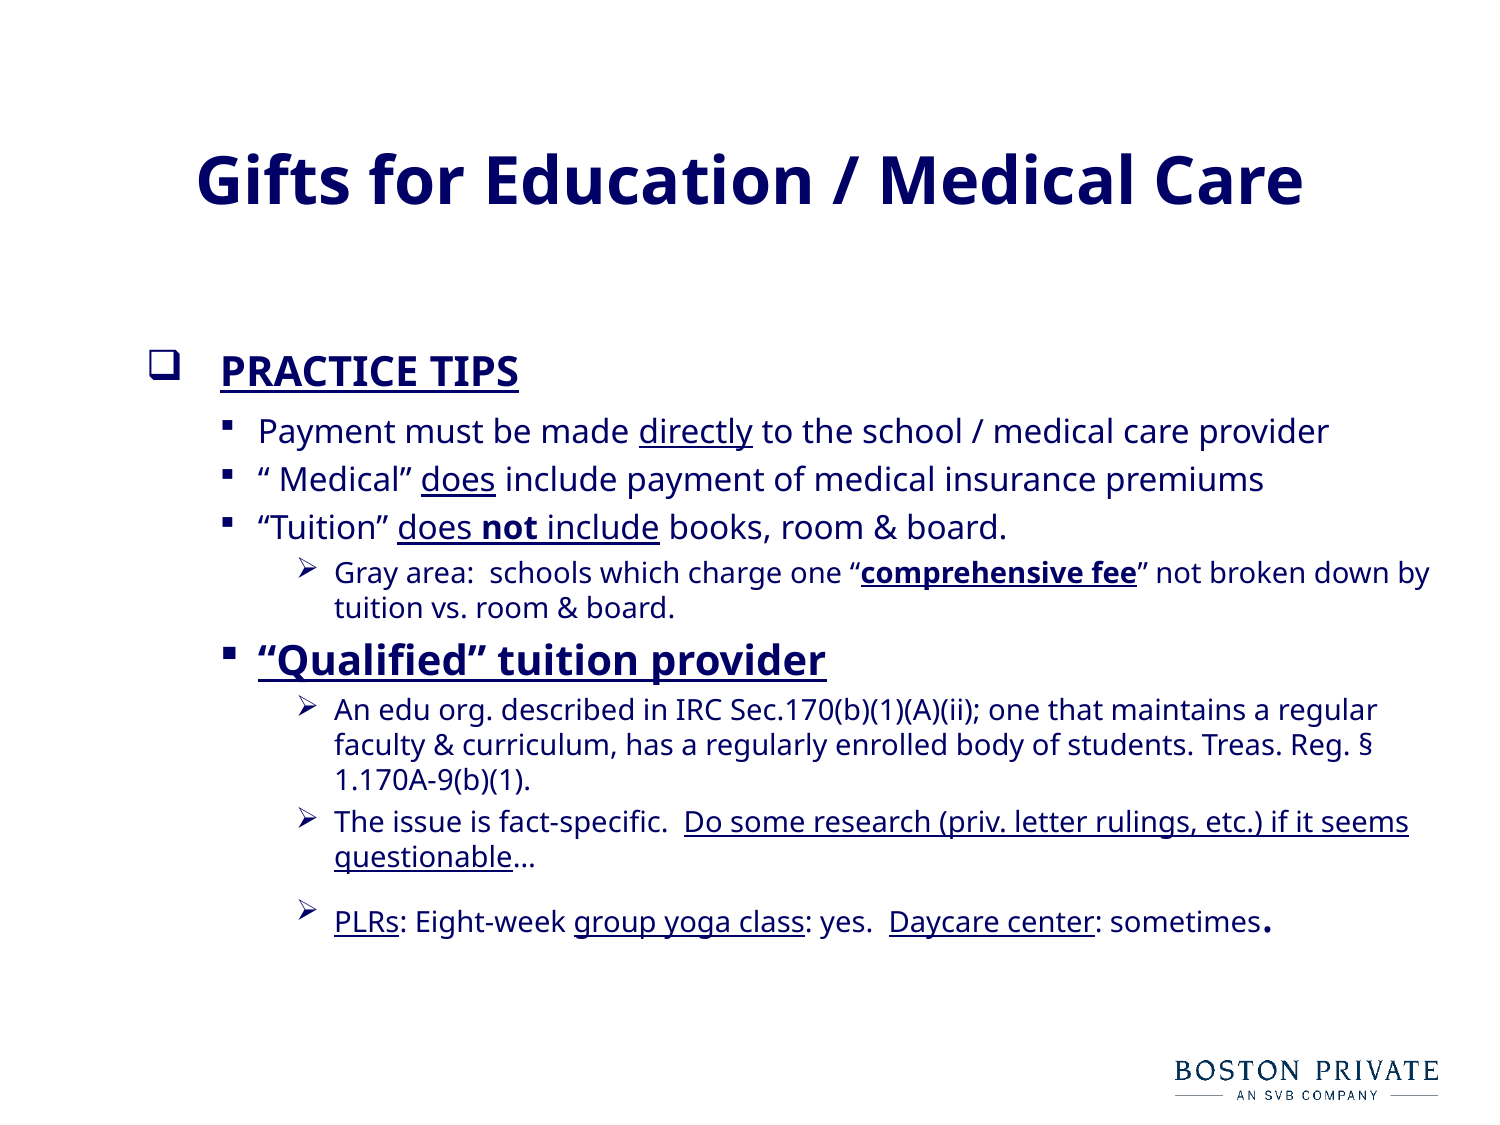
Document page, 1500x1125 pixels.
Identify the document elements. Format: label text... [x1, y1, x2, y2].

list PRACTICE TIPS Payment must be made directly to the school / medical care provider “ Medical” does include payment of medical insurance premiums “Tuition” does not include books, room & board. Gray area: schools which charge one “comprehensive fee” not broken down by tuition vs. room & board. “Qualified” tuition provider An edu org. described in IRC Sec.170(b)(1)(A)(ii); one that maintains a regular faculty & curriculum, has a regularly enrolled body of students. Treas. Reg. § 1.170A-9(b)(1). The issue is fact-specific. Do some research (priv. letter rulings, etc.) if it seems questionable… PLRs: Eight-week group yoga class: yes. Daycare center: sometimes. [92, 337, 1463, 988]
picture [1174, 1060, 1438, 1101]
title Gifts for Education / Medical Care [93, 49, 1407, 226]
